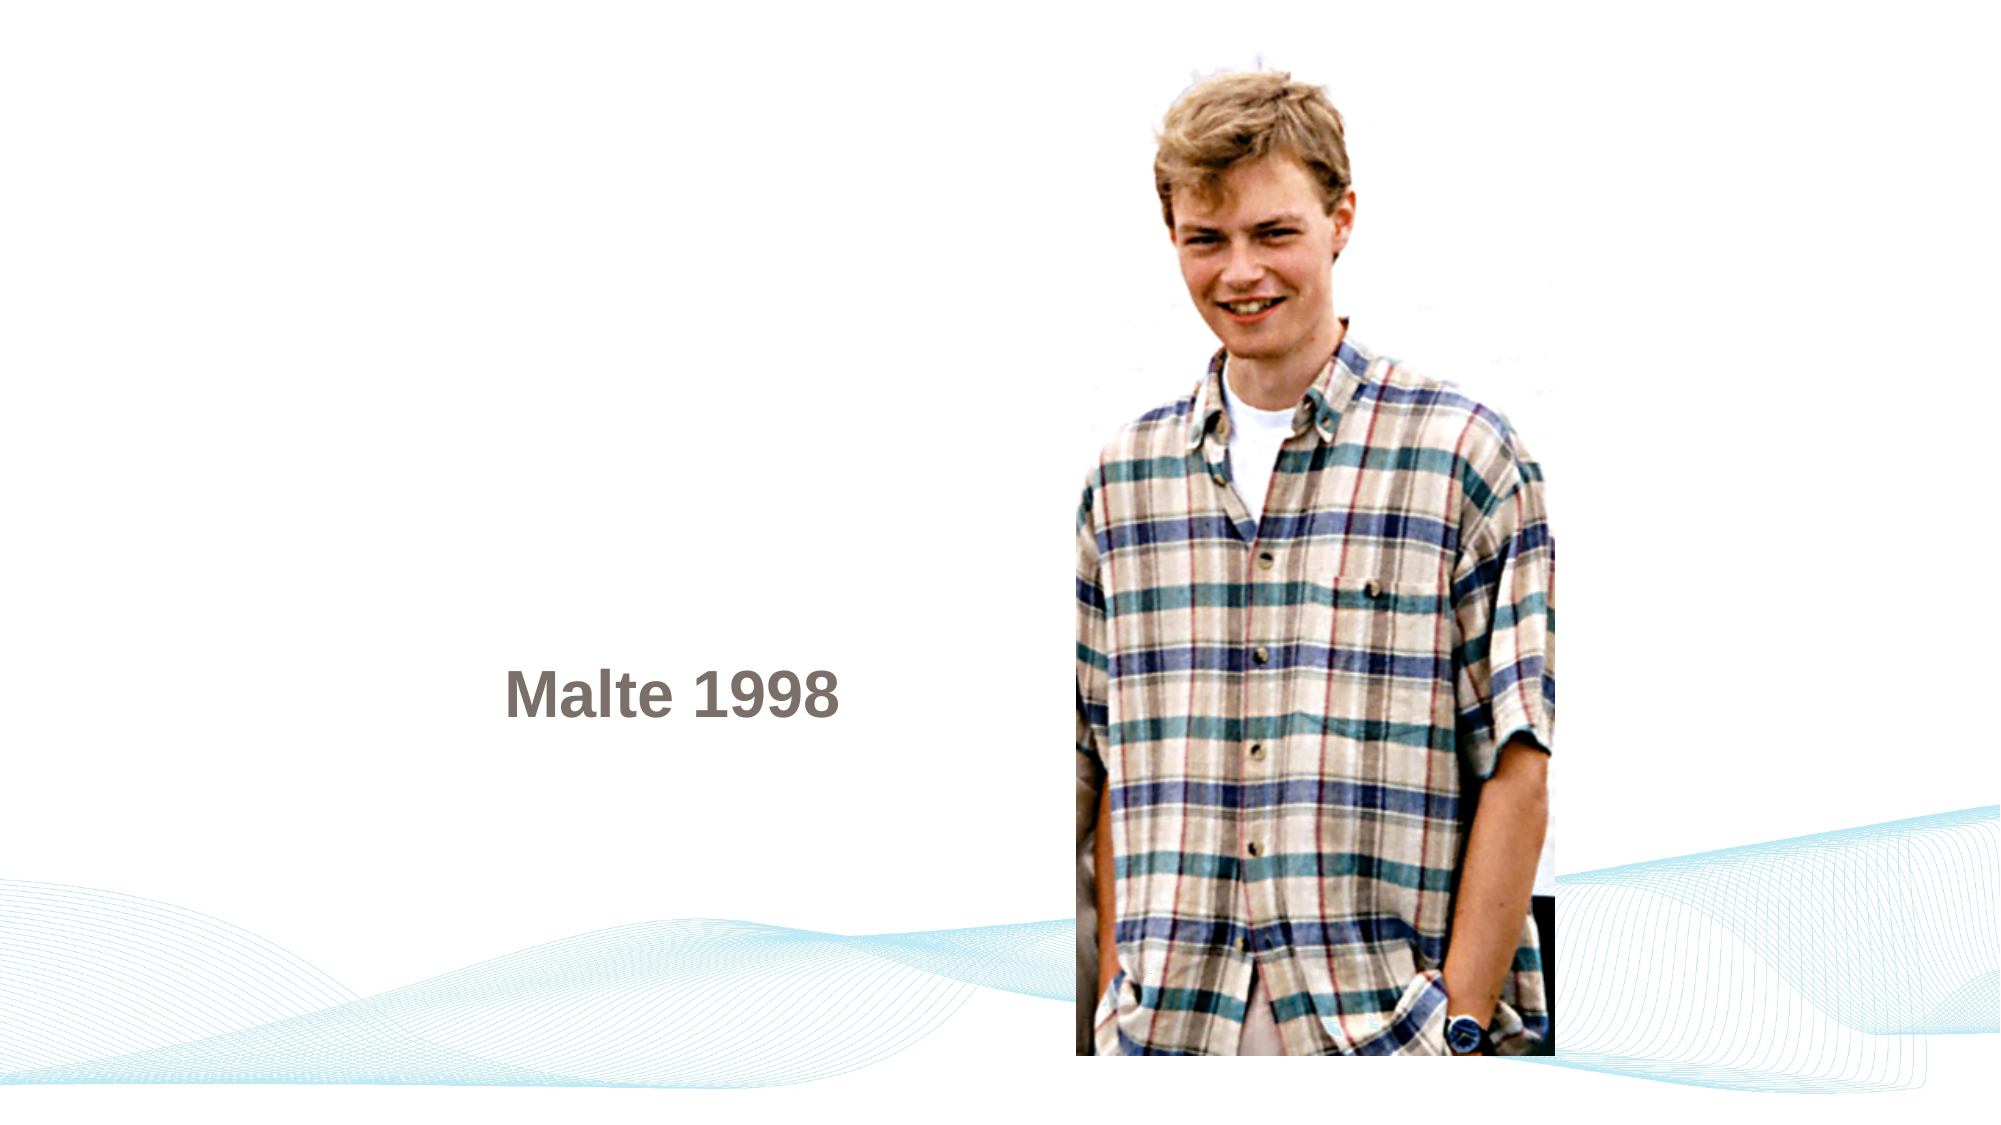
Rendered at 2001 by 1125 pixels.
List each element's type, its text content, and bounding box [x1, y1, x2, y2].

picture [0, 0, 2000, 1125]
title Malte 1998 [504, 659, 879, 733]
